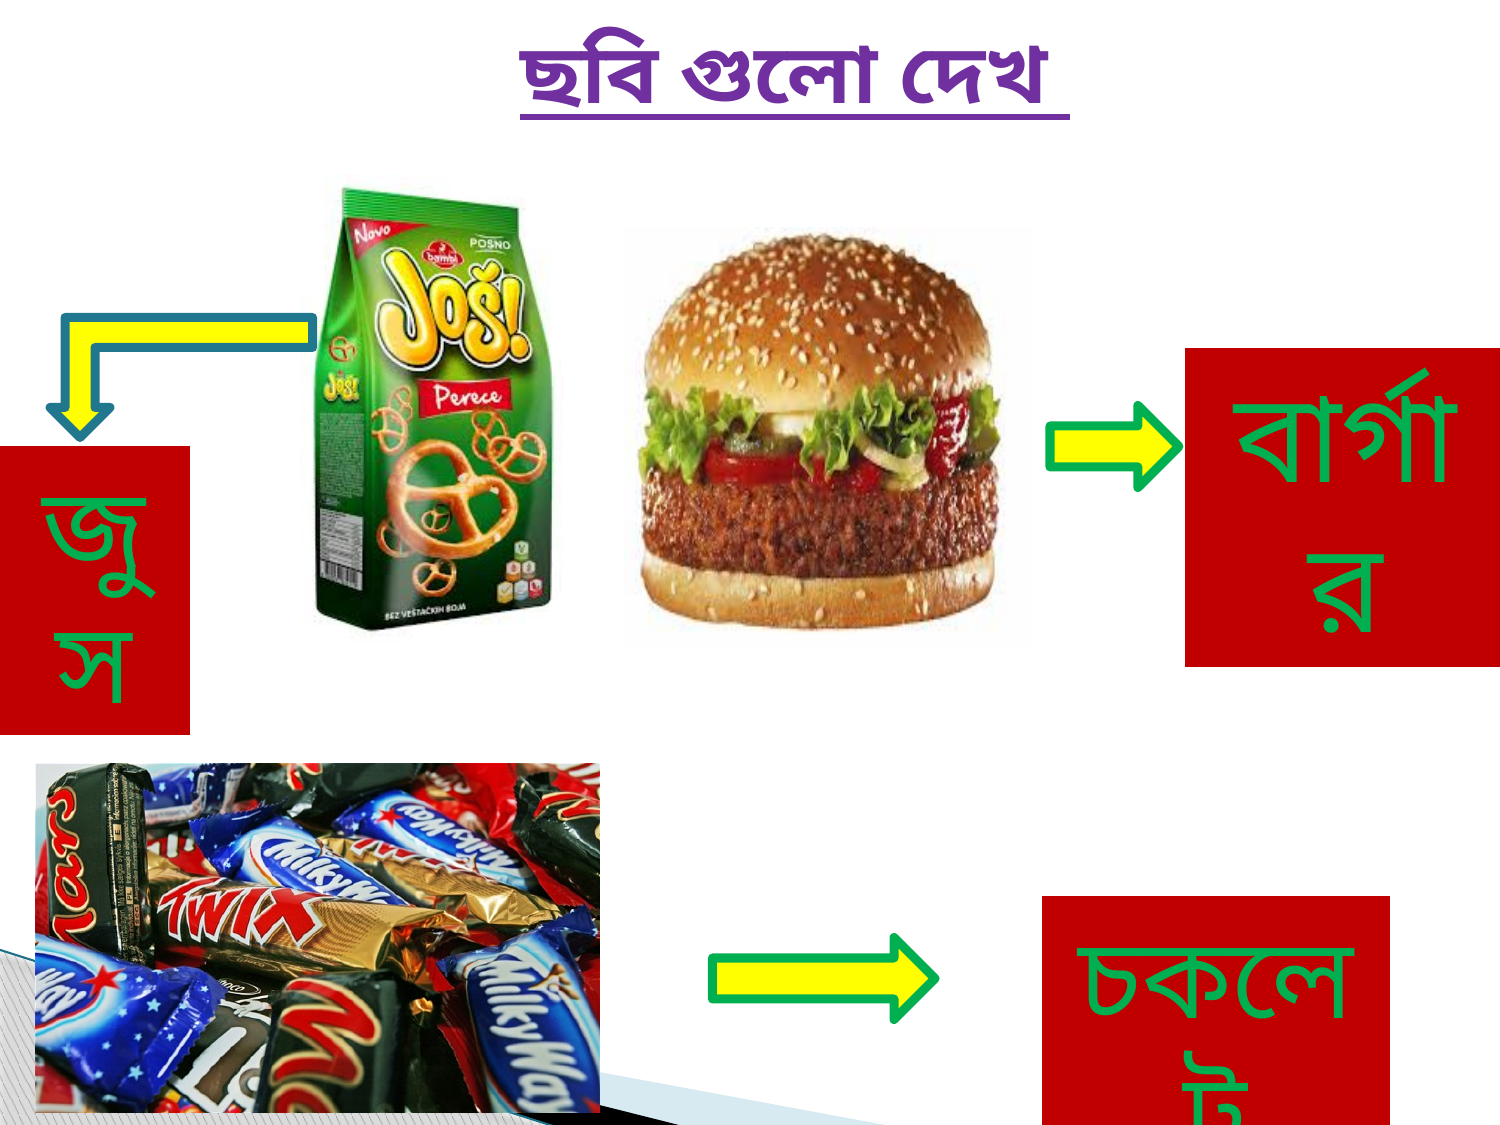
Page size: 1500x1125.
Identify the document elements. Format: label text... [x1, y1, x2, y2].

text_box বার্গার [1187, 349, 1500, 665]
picture [624, 227, 1033, 651]
picture [299, 174, 563, 644]
text_box [45, 312, 293, 442]
text_box ছবি গুলো দেখ [505, 12, 1085, 128]
text_box [1045, 401, 1184, 492]
text_box [707, 933, 940, 1024]
picture [34, 763, 601, 1113]
text_box চকলেট [1044, 898, 1388, 1125]
text_box জুস [0, 448, 188, 734]
